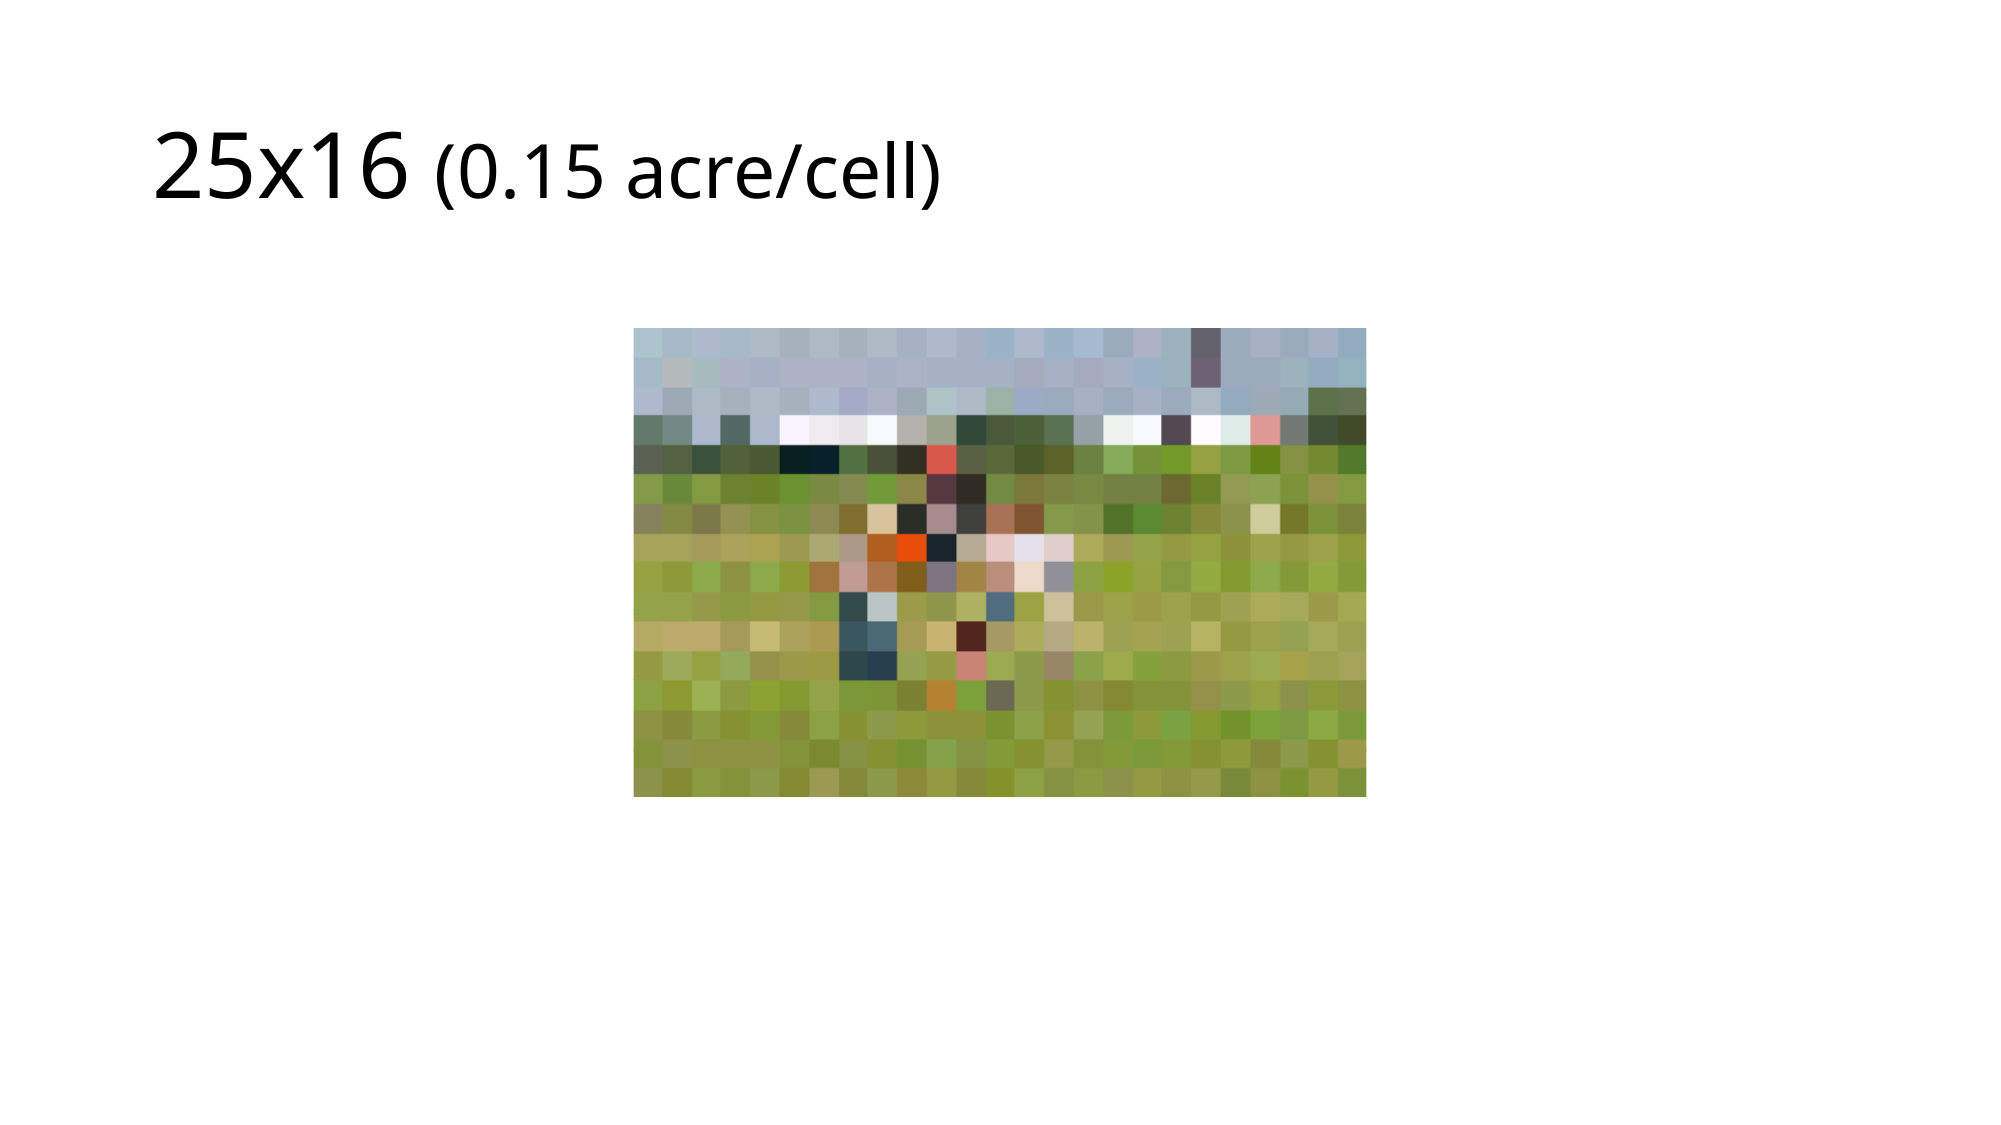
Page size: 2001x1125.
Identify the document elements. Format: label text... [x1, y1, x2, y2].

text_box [633, 328, 1367, 797]
title 25x16 (0.15 acre/cell) [137, 59, 1863, 278]
